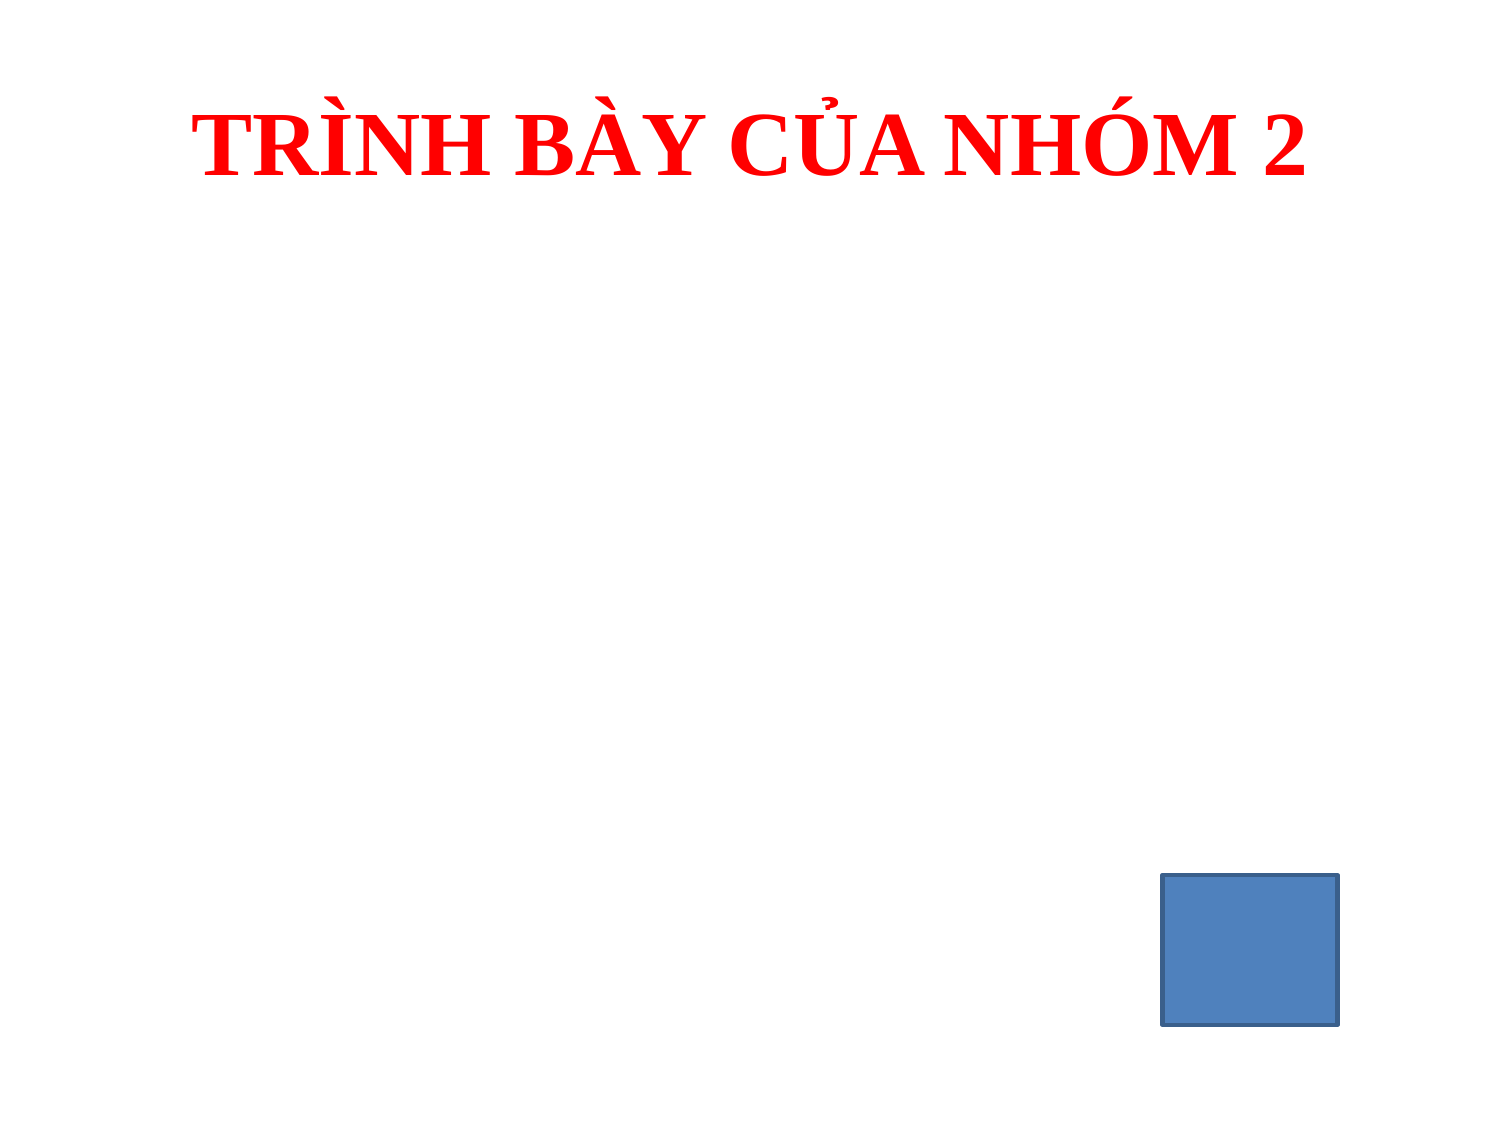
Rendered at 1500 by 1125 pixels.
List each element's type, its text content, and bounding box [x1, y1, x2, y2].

text_box [1160, 873, 1340, 1027]
title TRÌNH BÀY CỦA NHÓM 2 [75, 45, 1425, 233]
